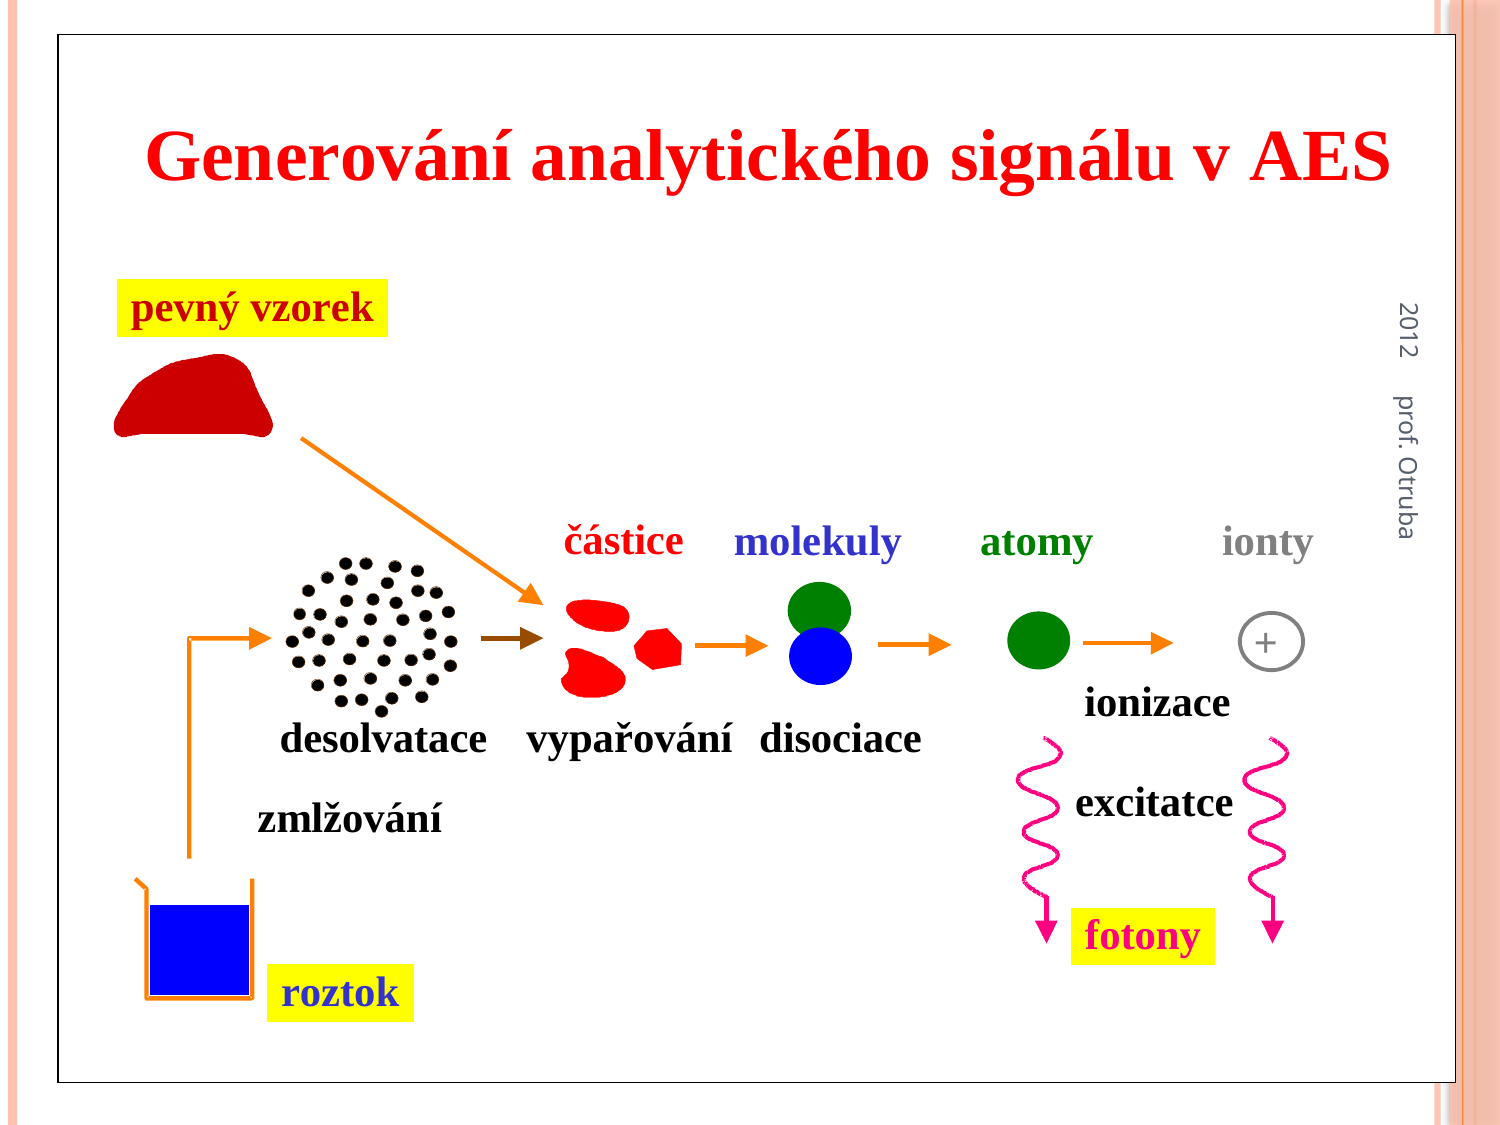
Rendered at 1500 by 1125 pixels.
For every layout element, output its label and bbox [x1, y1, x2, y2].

text_box [58, 34, 1456, 1083]
